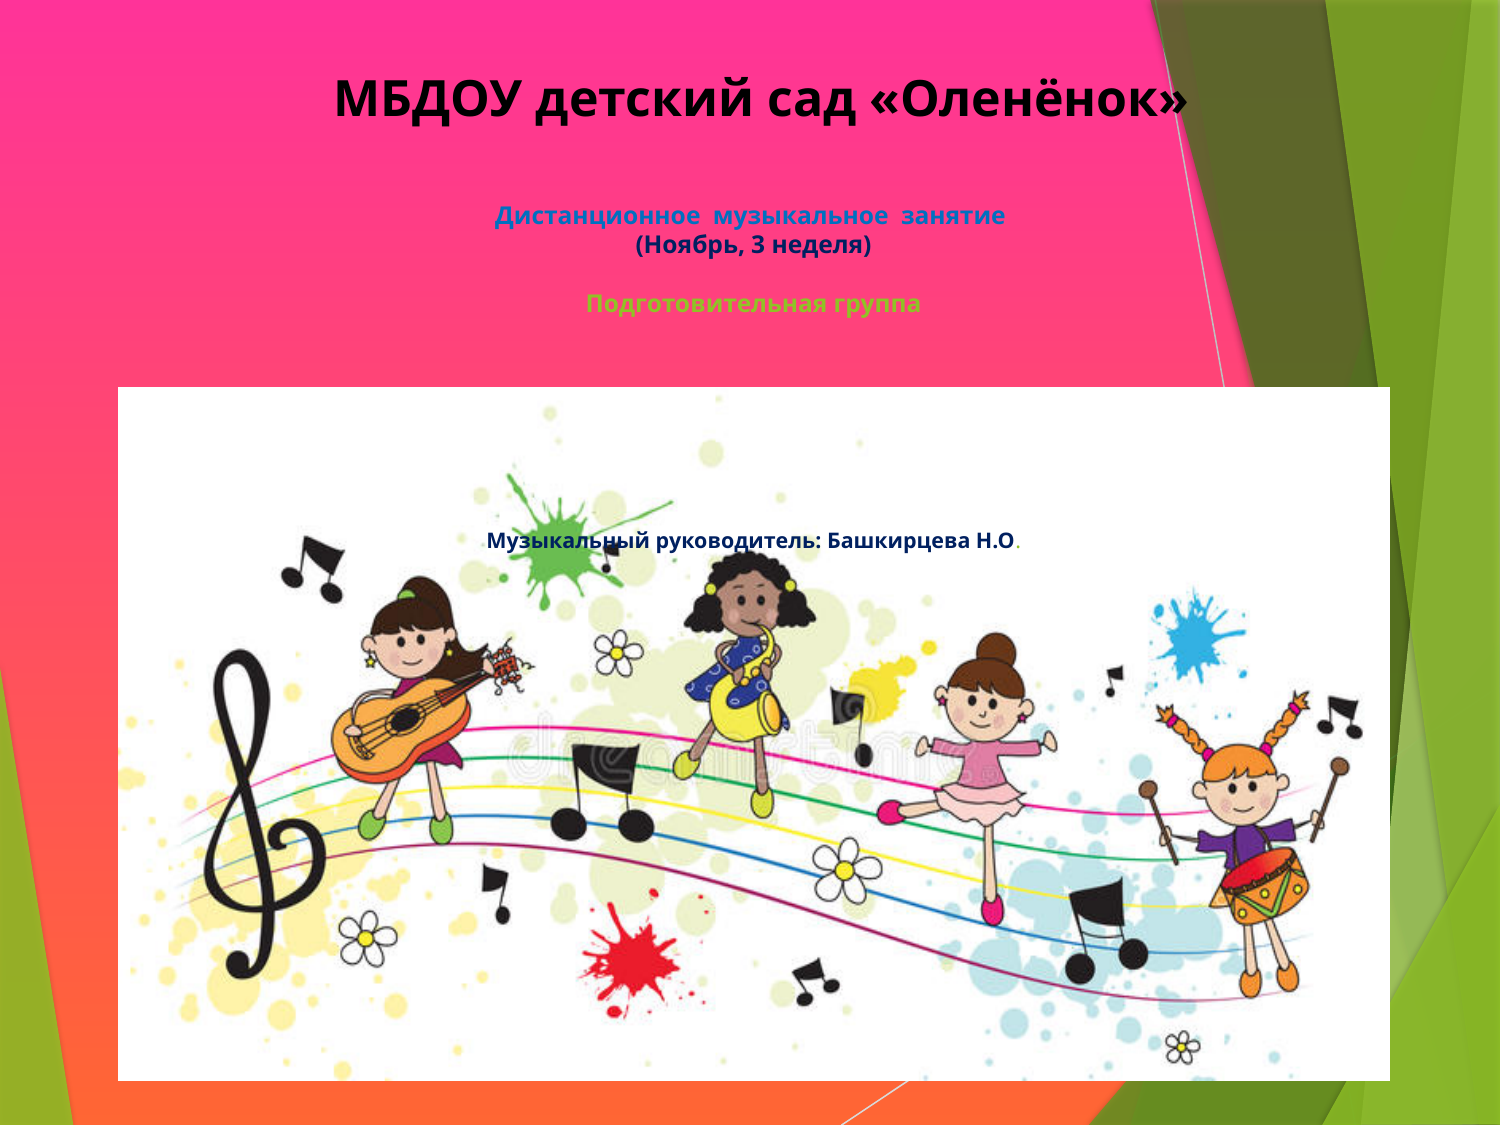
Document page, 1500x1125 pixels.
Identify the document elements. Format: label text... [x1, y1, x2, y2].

title Дистанционное музыкальное занятие (Ноябрь, 3 неделя) Подготовительная группа Музыкальный руководитель: Башкирцева Н.О. [45, 165, 1463, 618]
text_box МБДОУ детский сад «Оленёнок» [100, 0, 1424, 134]
picture [117, 386, 1390, 1081]
